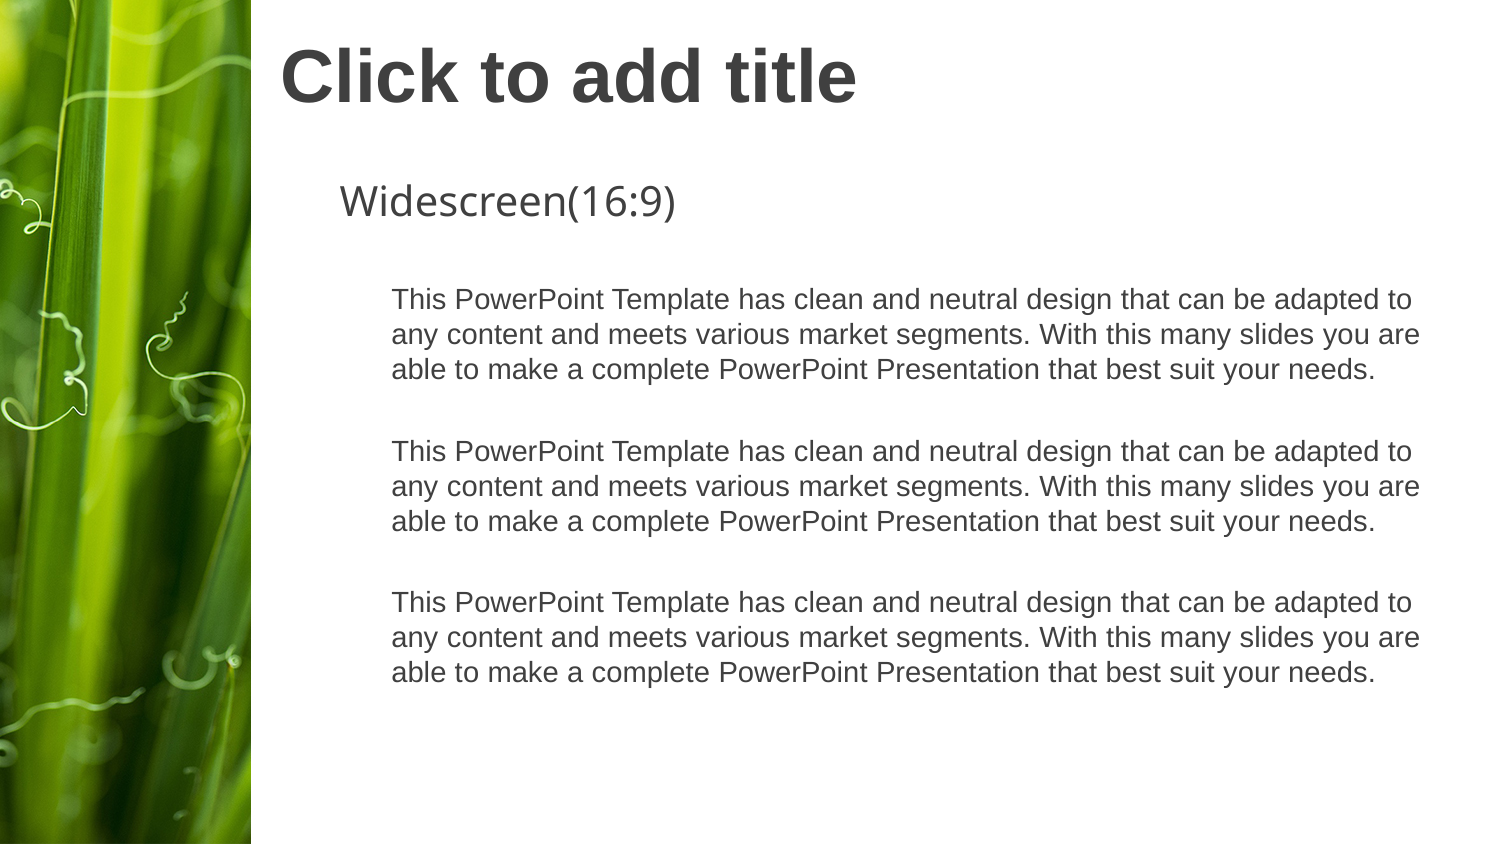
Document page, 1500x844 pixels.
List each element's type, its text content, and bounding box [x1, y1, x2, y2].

list This PowerPoint Template has clean and neutral design that can be adapted to any content and meets various market segments. With this many slides you are able to make a complete PowerPoint Presentation that best suit your needs. This PowerPoint Template has clean and neutral design that can be adapted to any content and meets various market segments. With this many slides you are able to make a complete PowerPoint Presentation that best suit your needs. This PowerPoint Template has clean and neutral design that can be adapted to any content and meets various market segments. With this many slides you are able to make a complete PowerPoint Presentation that best suit your needs. [326, 273, 1461, 765]
picture [0, 0, 1500, 844]
title Click to add title [265, 0, 1500, 146]
list Widescreen(16:9) [324, 161, 1459, 238]
